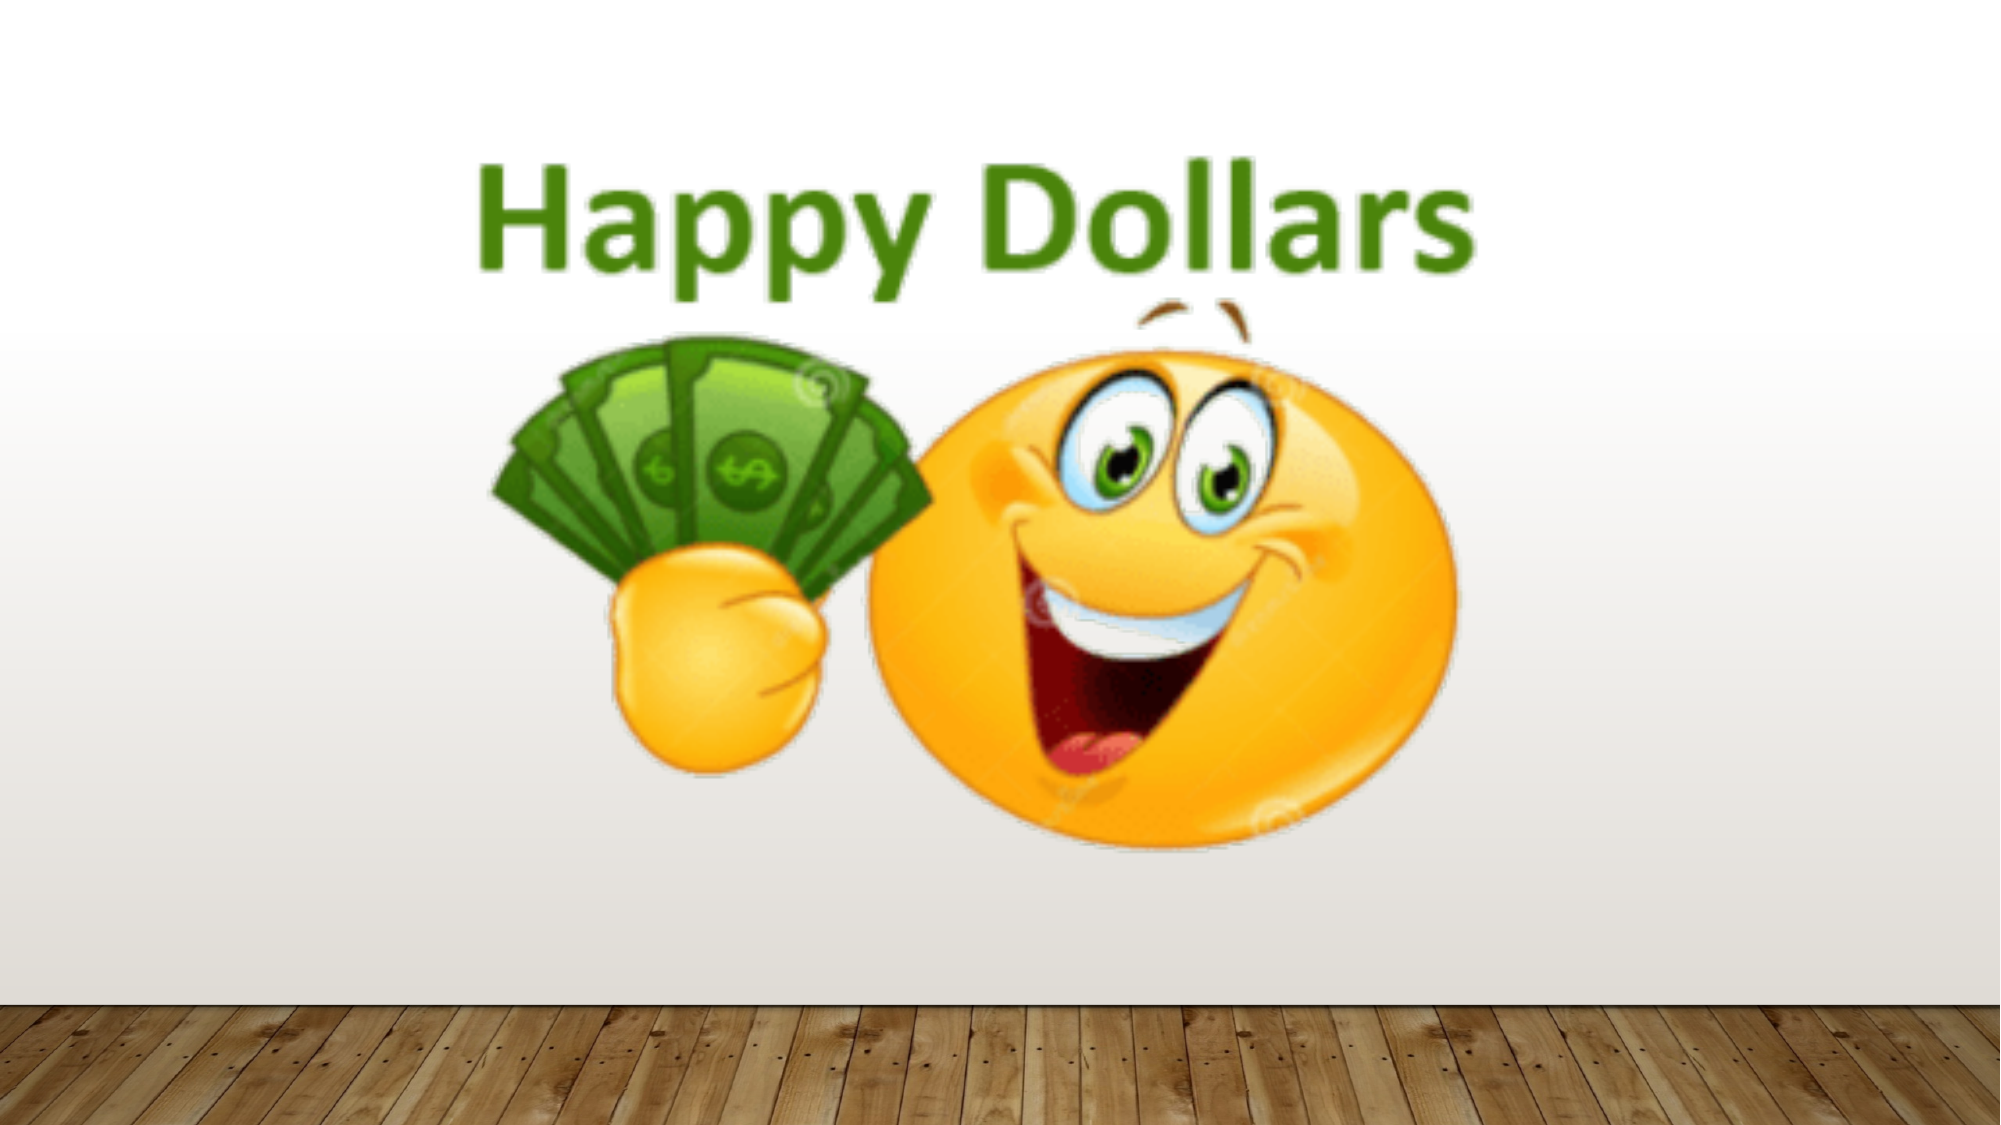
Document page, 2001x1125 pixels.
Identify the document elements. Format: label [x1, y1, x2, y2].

picture [388, 101, 1556, 887]
picture [0, 1005, 2000, 1125]
